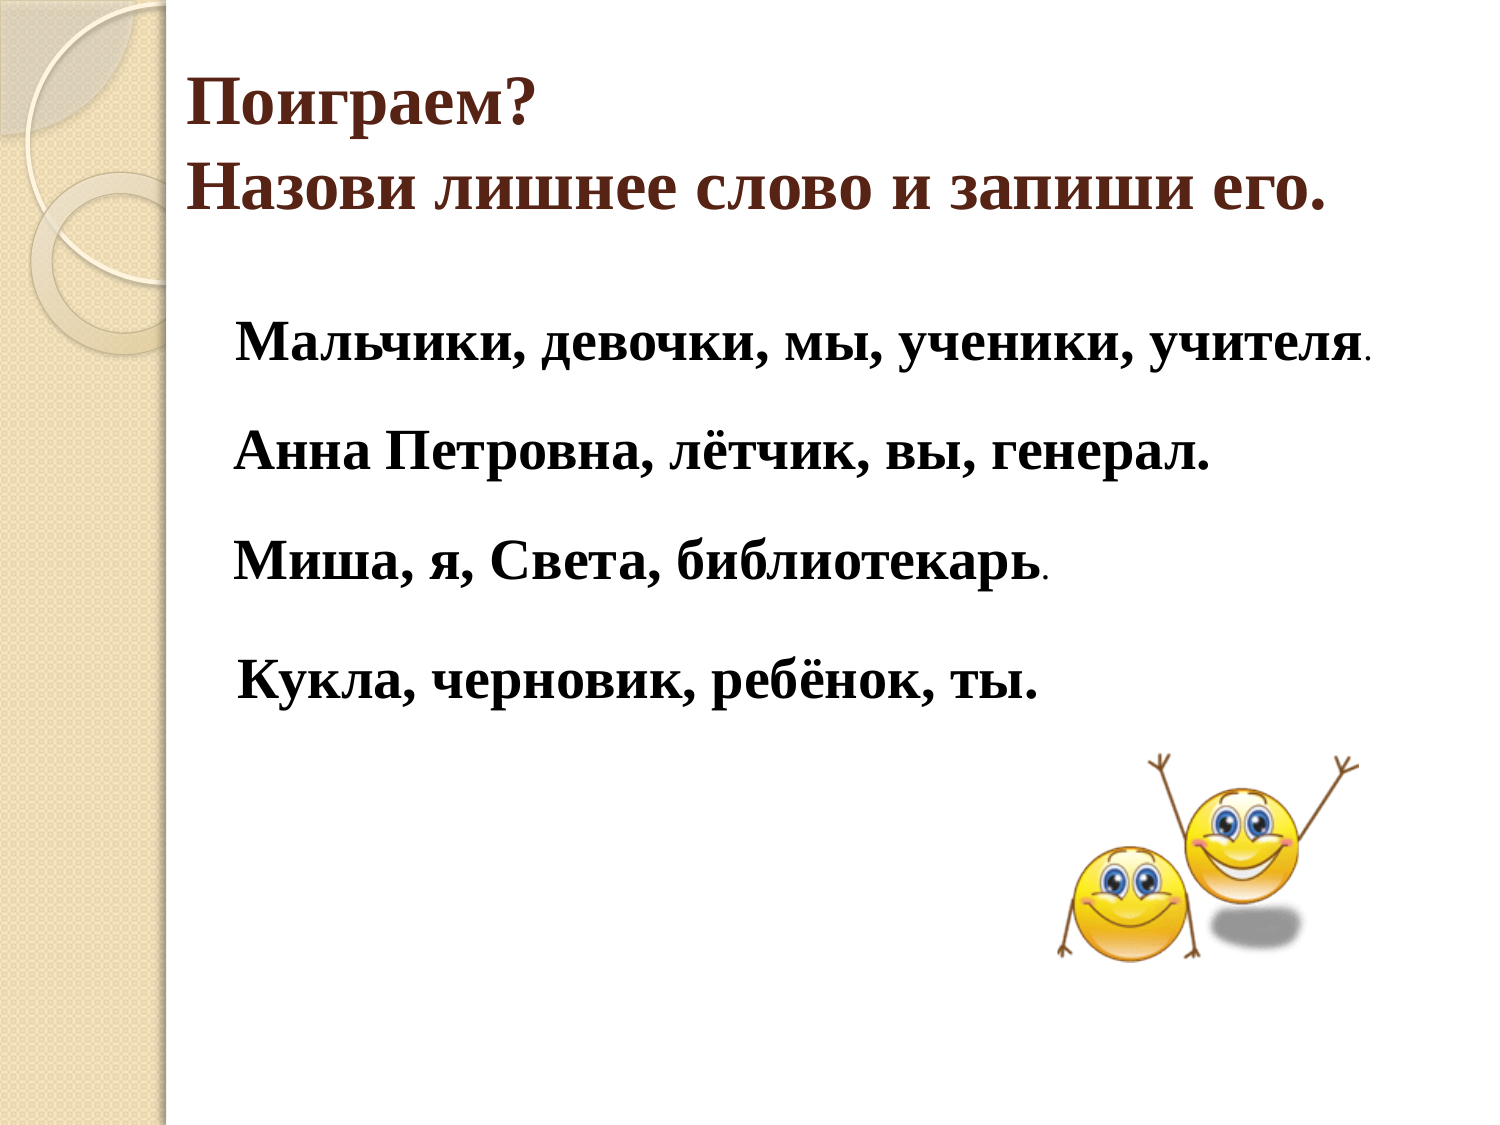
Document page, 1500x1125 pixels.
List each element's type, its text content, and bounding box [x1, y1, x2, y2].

text_box Мальчики, девочки, мы, ученики, учителя. [206, 224, 1424, 380]
text_box Миша, я, Света, библиотекарь. [218, 444, 1078, 599]
text_box Кукла, черновик, ребёнок, ты. [222, 562, 1054, 718]
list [1050, 727, 1359, 963]
title Поиграем? Назови лишнее слово и запиши его. [171, 45, 1500, 233]
text_box Анна Петровна, лётчик, вы, генерал. [218, 333, 1238, 489]
